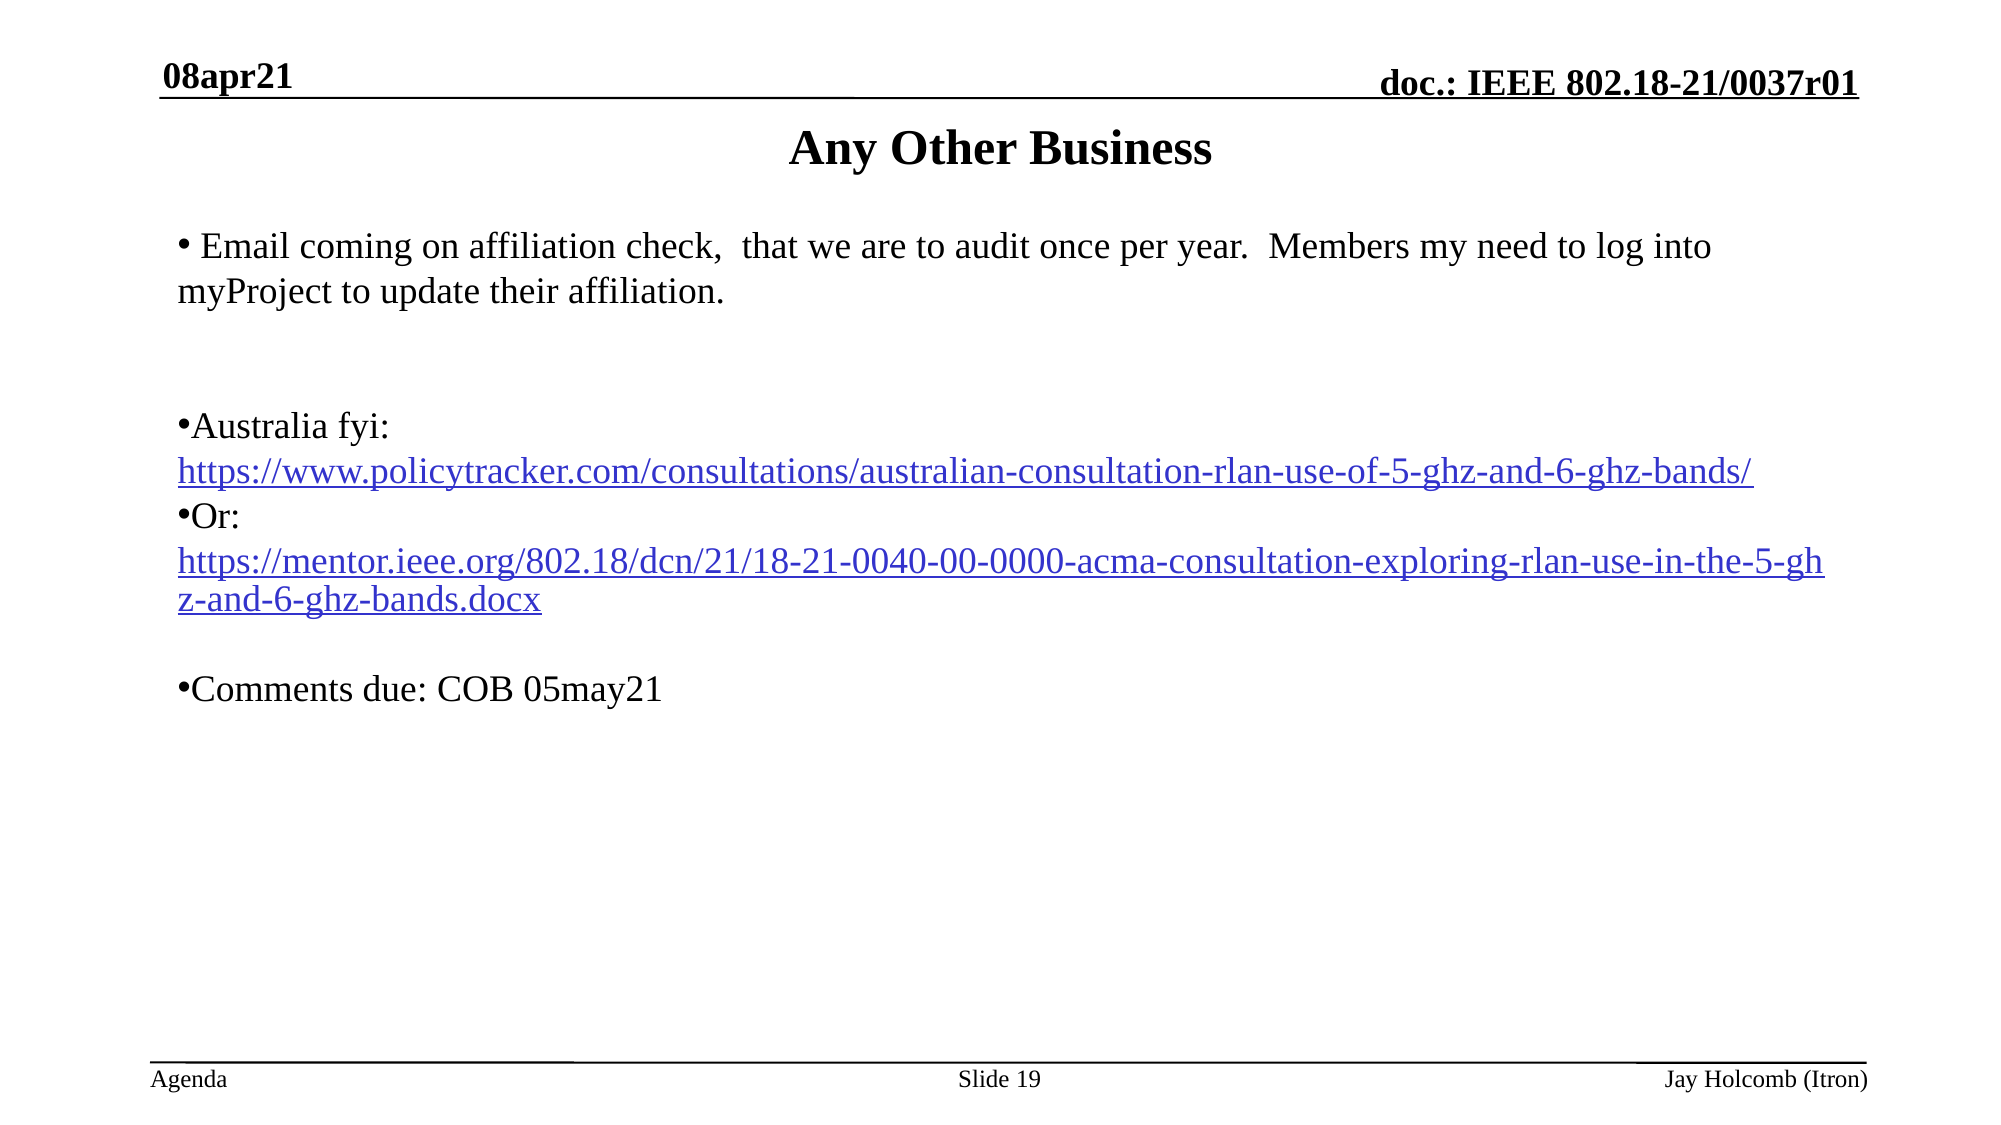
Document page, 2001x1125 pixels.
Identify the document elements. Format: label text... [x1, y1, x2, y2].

footer Jay Holcomb (Itron) [1171, 1061, 1869, 1093]
title Any Other Business [363, 101, 1639, 187]
list Email coming on affiliation check, that we are to audit once per year. Members my need to log into myProject to update their affiliation. Australia fyi: https://www.policytracker.com/consultations/australian-consultation-rlan-use-of-5-ghz-and-6-ghz-bands/ Or: https://mentor.ieee.org/802.18/dcn/21/18-21-0040-00-0000-acma-consultation-exploring-rlan-use-in-the-5-ghz-and-6-ghz-bands.docx Comments due: COB 05may21 [162, 187, 1851, 1063]
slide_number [162, 62, 512, 96]
slide_number Slide 19 [933, 1061, 1067, 1123]
